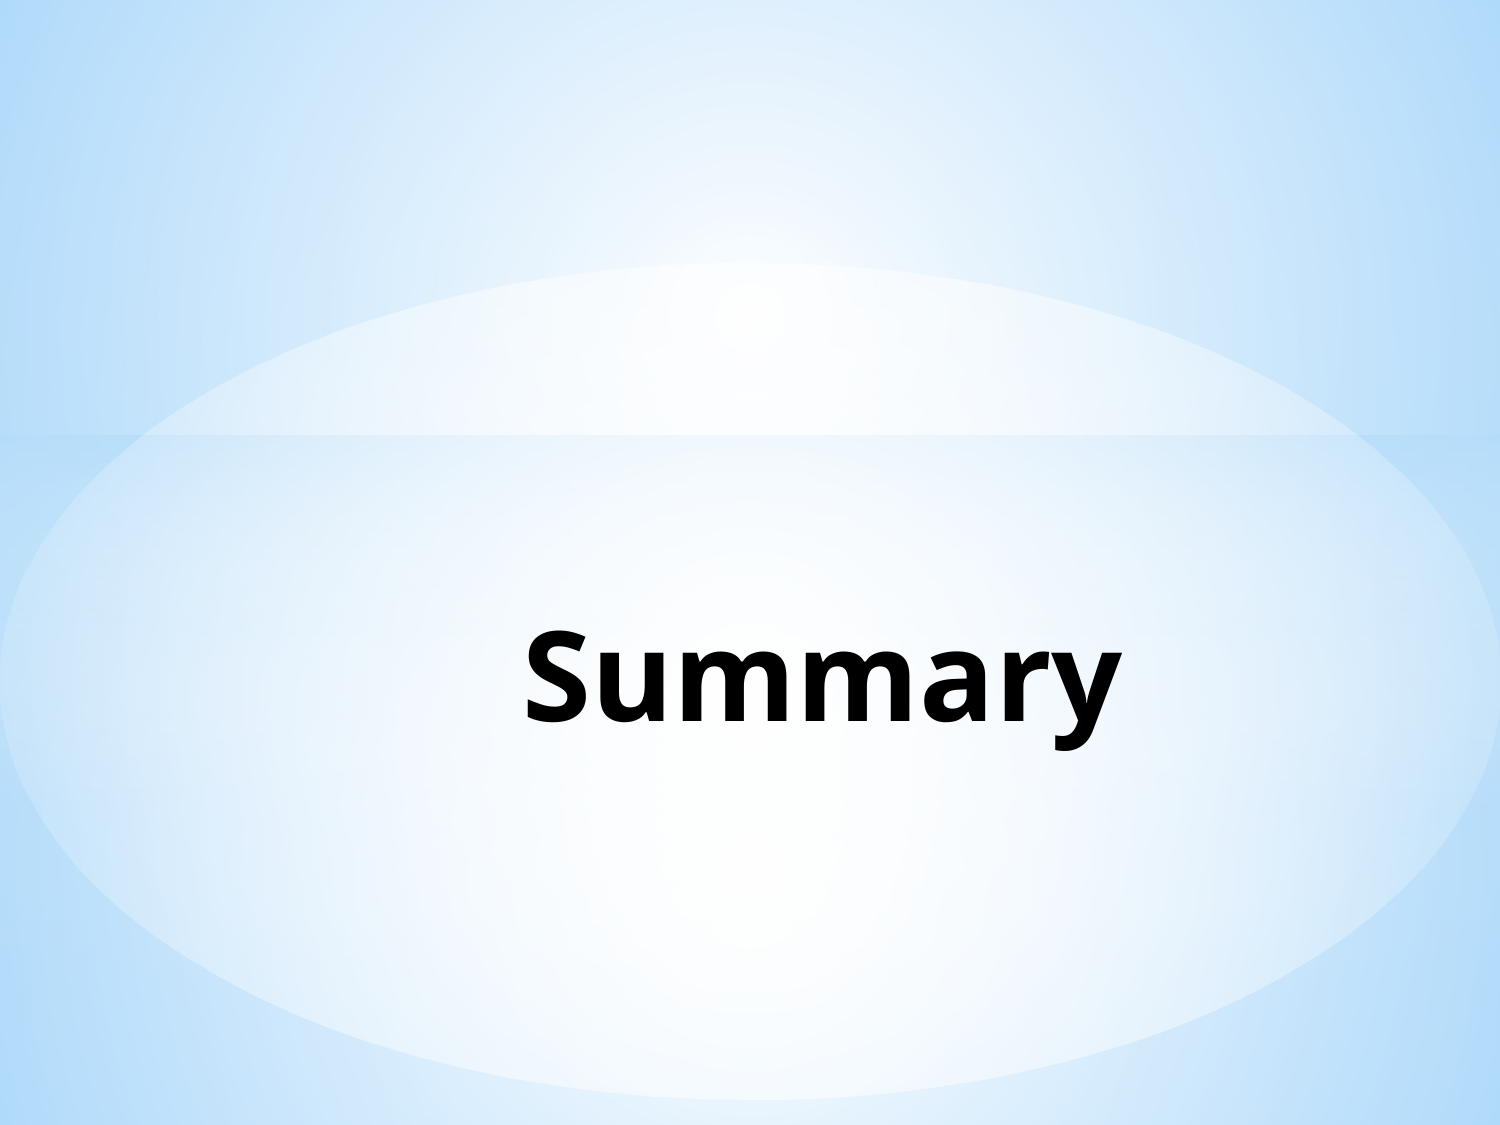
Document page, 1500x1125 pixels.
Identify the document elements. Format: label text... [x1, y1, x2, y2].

title Summary [333, 356, 1313, 754]
